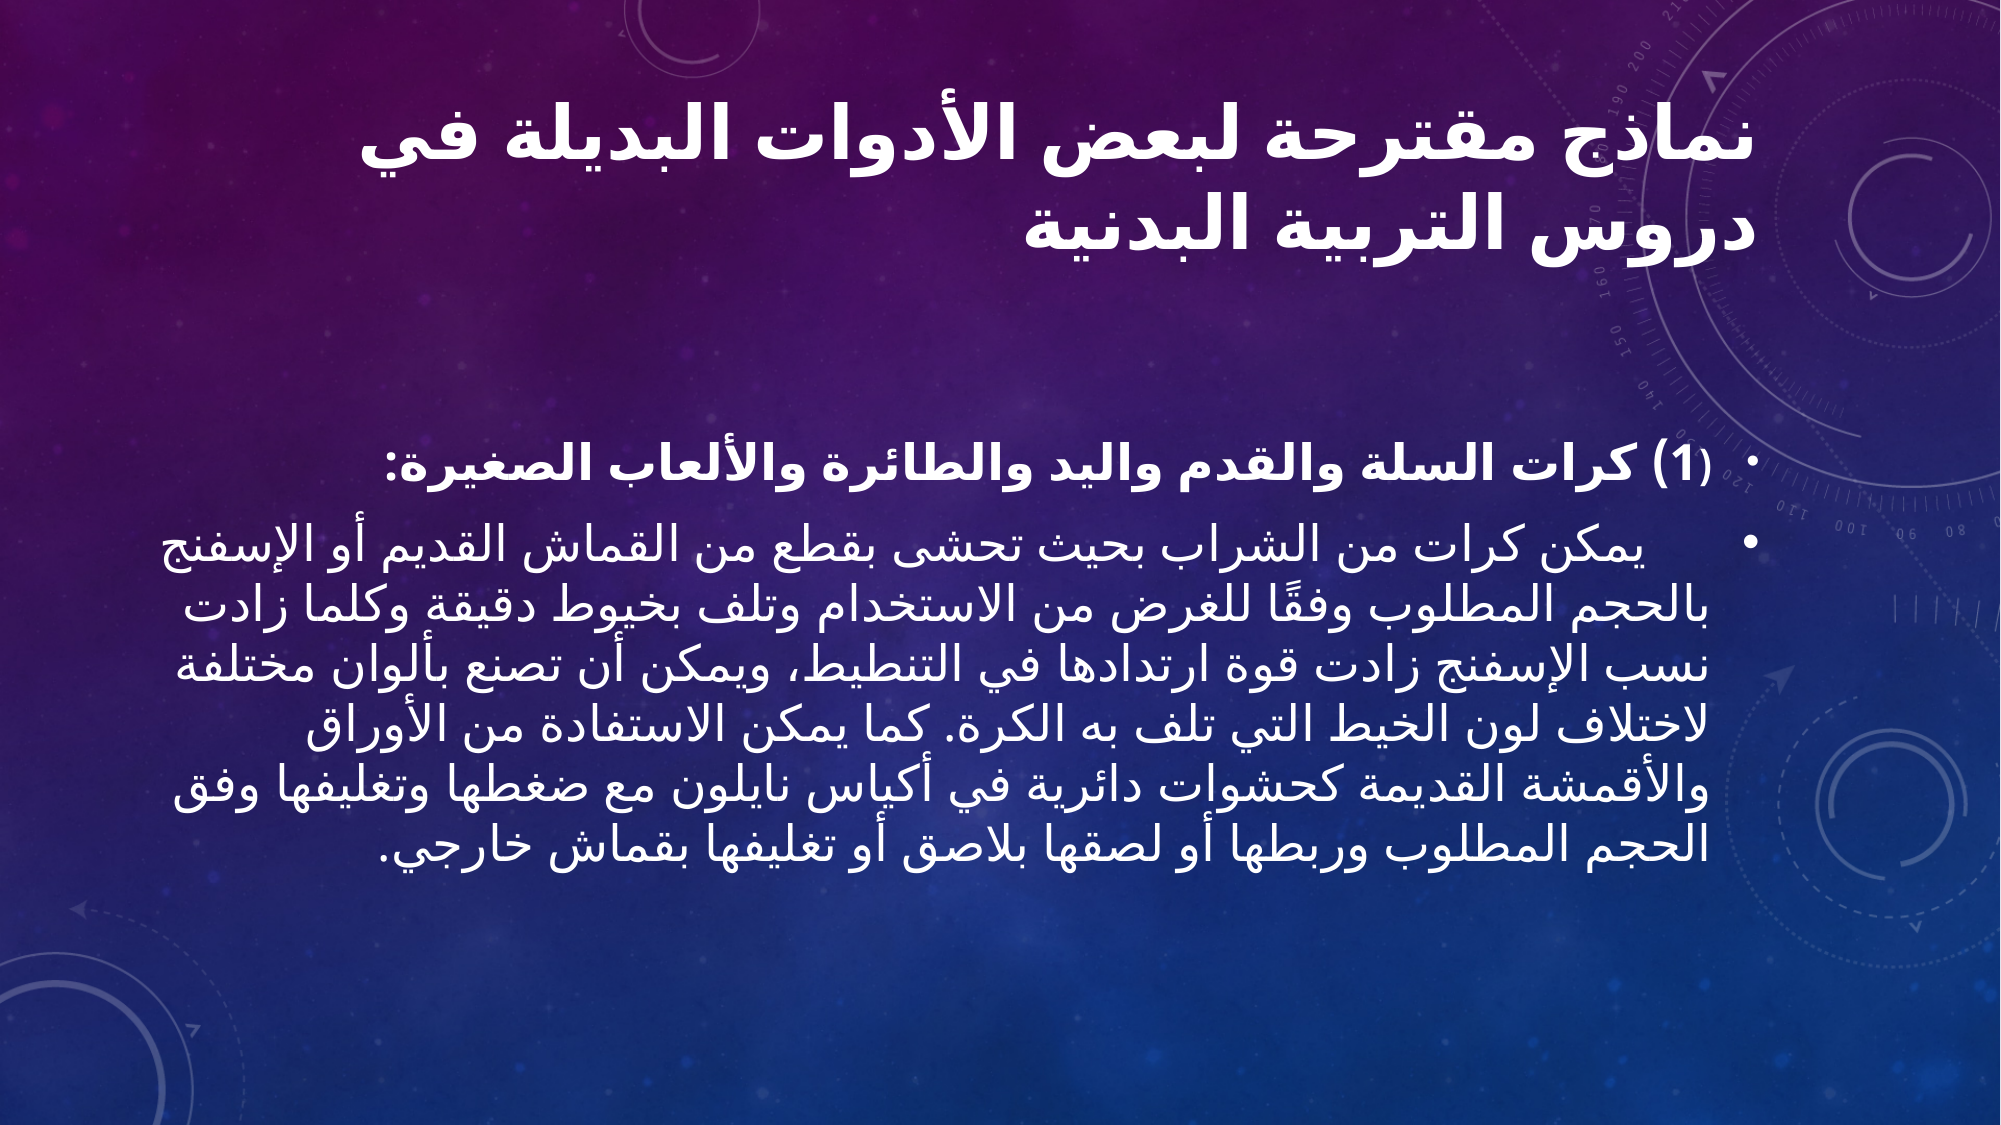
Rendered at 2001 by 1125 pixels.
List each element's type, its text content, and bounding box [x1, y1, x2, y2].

picture [0, 0, 2001, 1125]
title نماذج مقترحة لبعض الأدوات البديلة في دروس التربية البدنية [112, 99, 1775, 339]
list (1) كرات السلة والقدم واليد والطائرة والألعاب الصغيرة: يمكن كرات من الشراب بحيث تحشى بقطع من القماش القديم أو الإسفنج بالحجم المطلوب وفقًا للغرض من الاستخدام وتلف بخيوط دقيقة وكلما زادت نسب الإسفنج زادت قوة ارتدادها في التنطيط، ويمكن أن تصنع بألوان مختلفة لاختلاف لون الخيط التي تلف به الكرة. كما يمكن الاستفادة من الأوراق والأقمشة القديمة كحشوات دائرية في أكياس نايلون مع ضغطها وتغليفها وفق الحجم المطلوب وربطها أو لصقها بلاصق أو تغليفها بقماش خارجي. [112, 351, 1775, 950]
